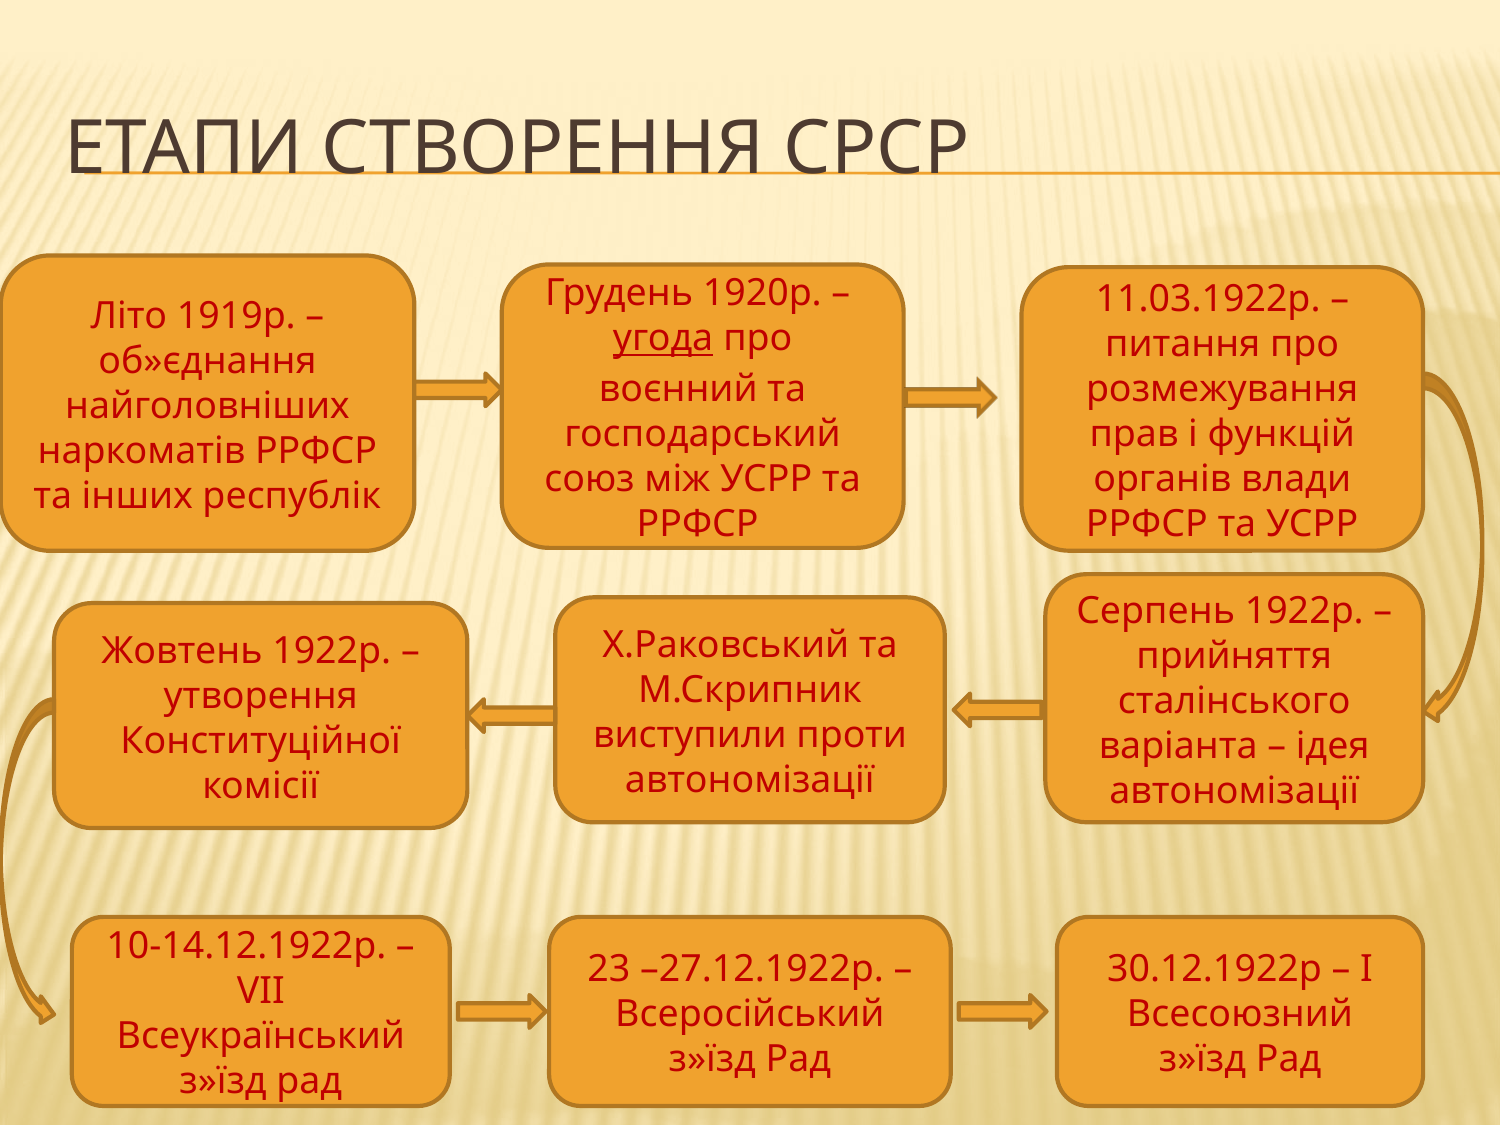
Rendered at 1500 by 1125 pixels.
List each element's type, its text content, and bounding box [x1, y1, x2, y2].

text_box Грудень 1920р. – угода про воєнний та господарський союз між УСРР та РРФСР [499, 262, 906, 550]
text_box [956, 993, 1049, 1030]
text_box Жовтень 1922р. – утворення Конституційної комісії [51, 600, 470, 831]
text_box [0, 697, 57, 1025]
text_box [1421, 371, 1485, 723]
text_box [455, 993, 548, 1030]
text_box 30.12.1922р – І Всесоюзний з»їзд Рад [1054, 914, 1426, 1109]
text_box [412, 371, 504, 409]
title Етапи створення СРСР [49, 75, 1475, 213]
text_box 23 –27.12.1922р. – Всеросійський з»їзд Рад [546, 914, 953, 1109]
text_box 10-14.12.1922р. – VII Всеукраїнський з»їзд рад [69, 914, 452, 1109]
text_box Х.Раковський та М.Скрипник виступили проти автономізації [553, 595, 947, 825]
text_box Серпень 1922р. – прийняття сталінського варіанта – ідея автономізації [1043, 572, 1426, 825]
picture [904, 376, 998, 419]
text_box 11.03.1922р. – питання про розмежування прав і функцій органів влади РРФСР та УСРР [1019, 265, 1426, 553]
text_box [465, 697, 558, 734]
text_box [951, 691, 1044, 729]
text_box Літо 1919р. – об»єднання найголовніших наркоматів РРФСР та інших республік [0, 253, 417, 553]
